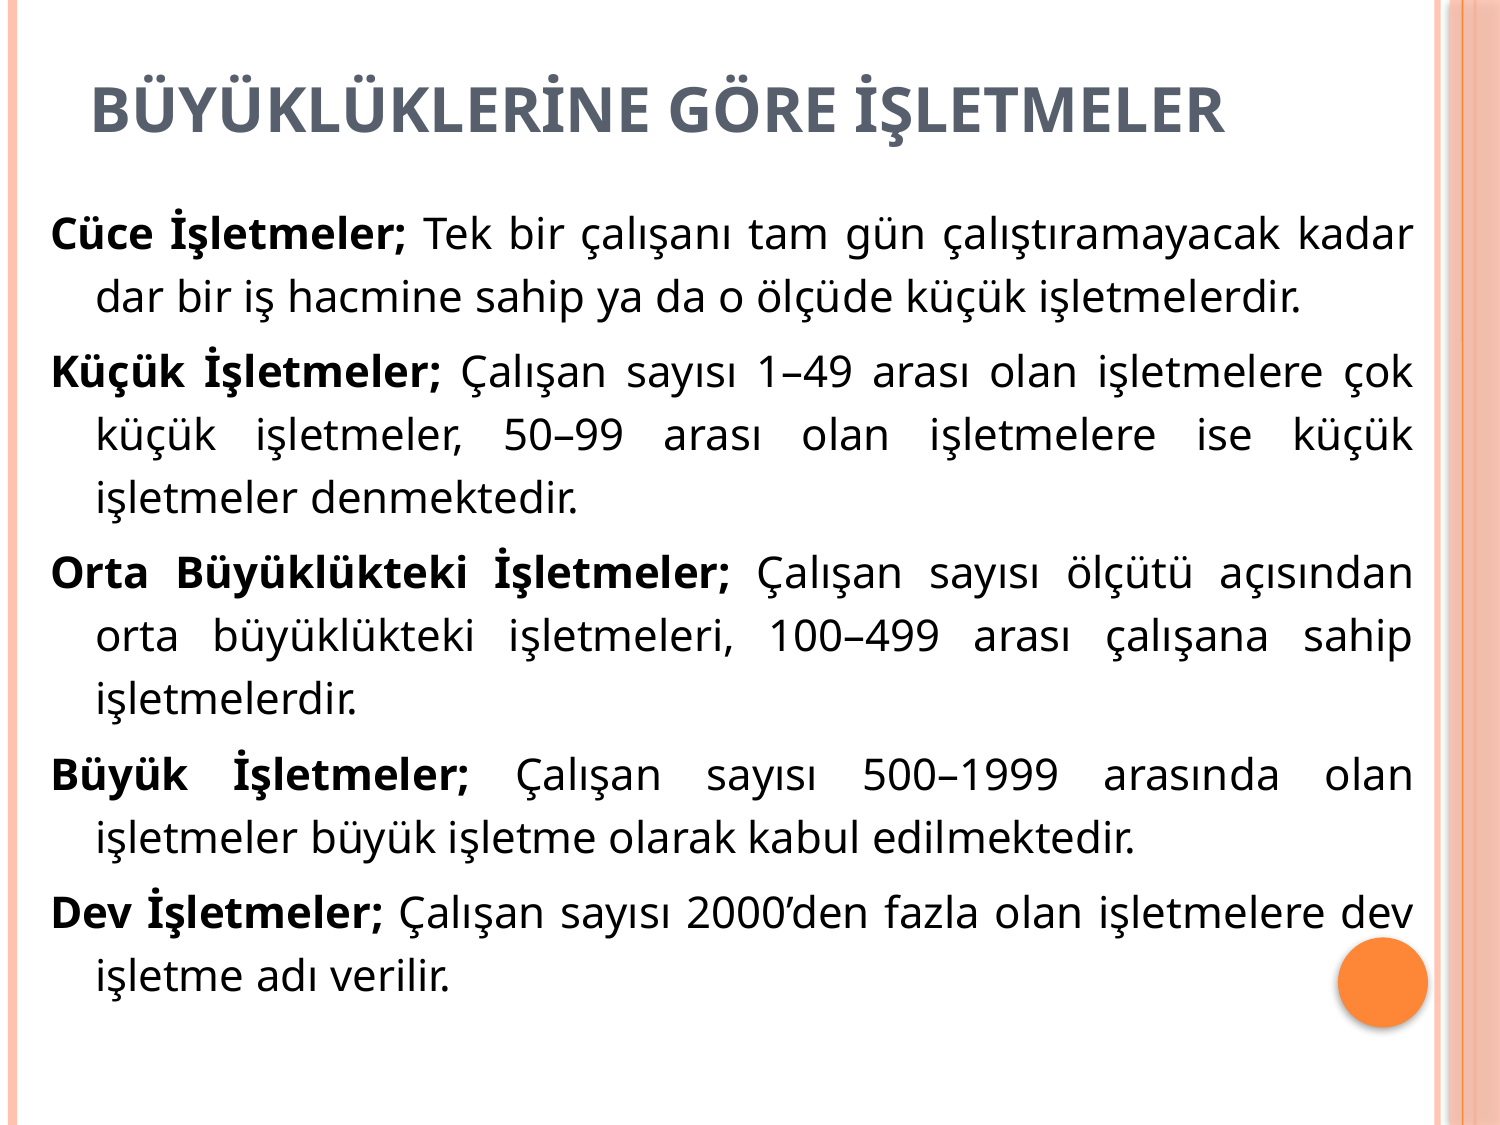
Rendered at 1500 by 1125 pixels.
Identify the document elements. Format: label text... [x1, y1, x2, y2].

list Cüce İşletmeler; Tek bir çalışanı tam gün çalıştıramayacak kadar dar bir iş hacmine sahip ya da o ölçüde küçük işletmelerdir. Küçük İşletmeler; Çalışan sayısı 1–49 arası olan işletmelere çok küçük işletmeler, 50–99 arası olan işletmelere ise küçük işletmeler denmektedir. Orta Büyüklükteki İşletmeler; Çalışan sayısı ölçütü açısından orta büyüklükteki işletmeleri, 100–499 arası çalışana sahip işletmelerdir. Büyük İşletmeler; Çalışan sayısı 500–1999 arasında olan işletmeler büyük işletme olarak kabul edilmektedir. Dev İşletmeler; Çalışan sayısı 2000’den fazla olan işletmelere dev işletme adı verilir. [35, 187, 1430, 1062]
title BÜYÜKLÜKLERİNE GÖRE İŞLETMELER [75, 45, 1300, 153]
